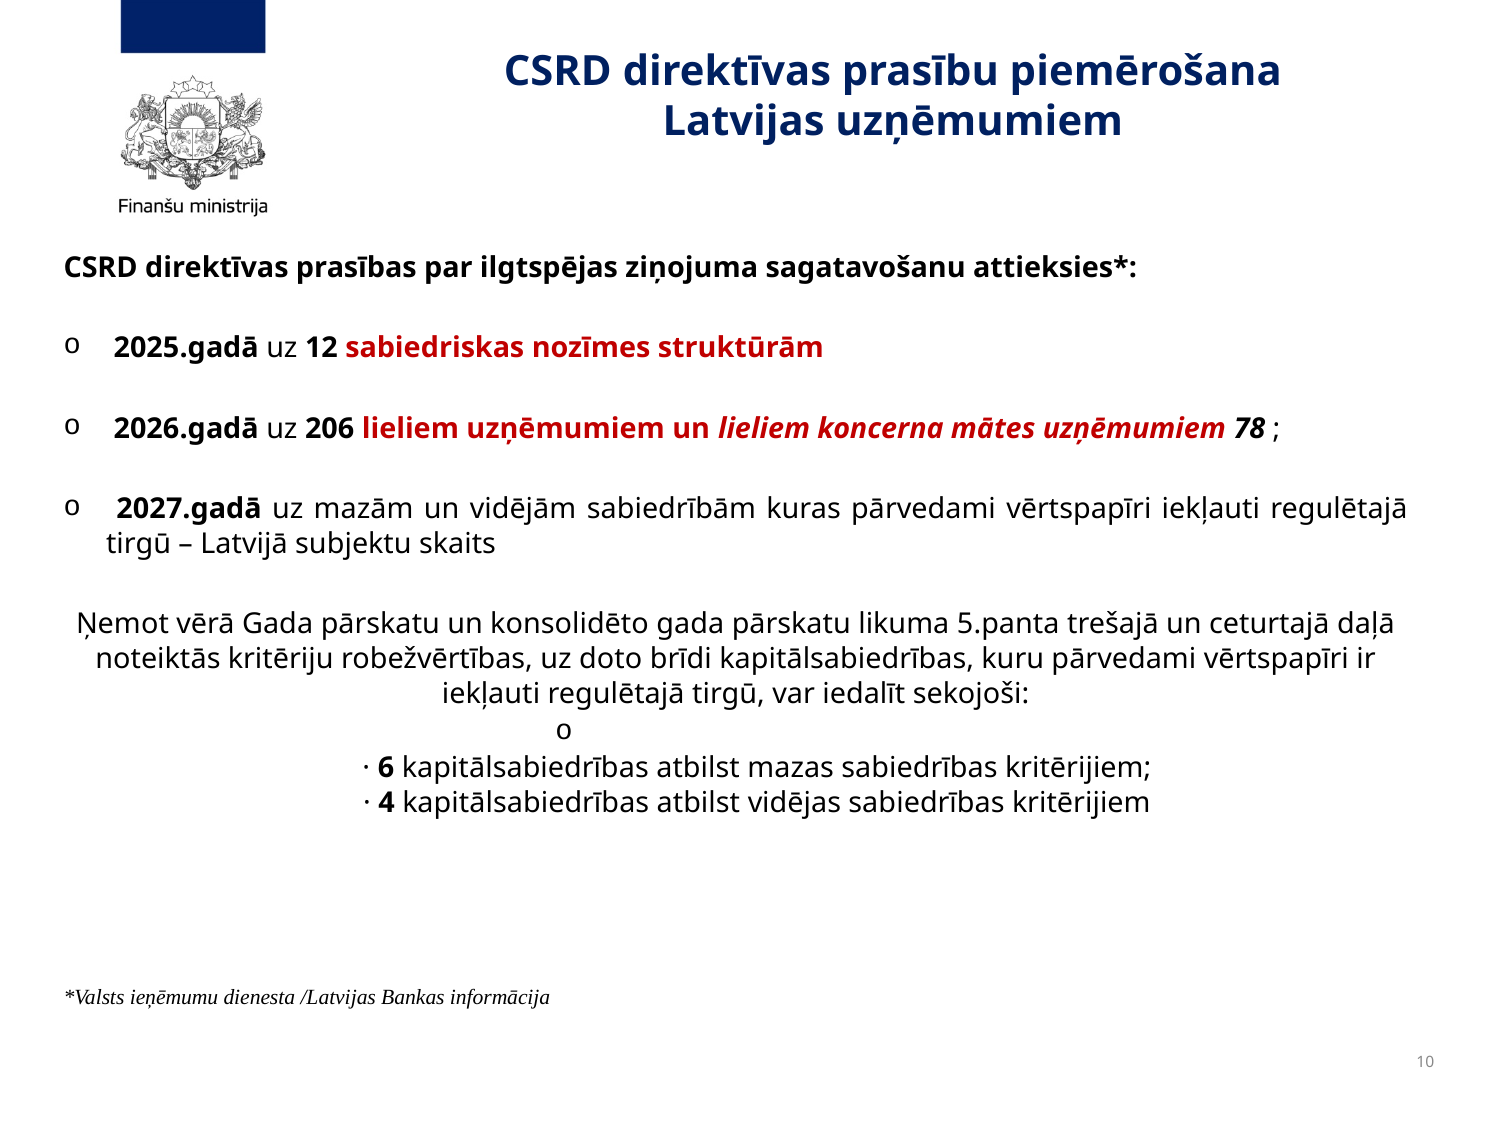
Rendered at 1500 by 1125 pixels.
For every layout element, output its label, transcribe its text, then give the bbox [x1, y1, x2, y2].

slide_number 10 [1371, 1037, 1450, 1088]
title CSRD direktīvas prasību piemērošana Latvijas uzņēmumiem [396, 35, 1400, 227]
picture [48, 0, 338, 240]
list CSRD direktīvas prasības par ilgtspējas ziņojuma sagatavošanu attieksies*: 2025.gadā uz 12 sabiedriskas nozīmes struktūrām 2026.gadā uz 206 lieliem uzņēmumiem un lieliem koncerna mātes uzņēmumiem 78 ; 2027.gadā uz mazām un vidējām sabiedrībām kuras pārvedami vērtspapīri iekļauti regulētajā tirgū – Latvijā subjektu skaits Ņemot vērā Gada pārskatu un konsolidēto gada pārskatu likuma 5.panta trešajā un ceturtajā daļā noteiktās kritēriju robežvērtības, uz doto brīdi kapitālsabiedrības, kuru pārvedami vērtspapīri ir iekļauti regulētajā tirgū, var iedalīt sekojoši: · 6 kapitālsabiedrības atbilst mazas sabiedrības kritērijiem; · 4 kapitālsabiedrības atbilst vidējas sabiedrības kritērijiem *Valsts ieņēmumu dienesta /Latvijas Bankas informācija [48, 240, 1425, 1024]
